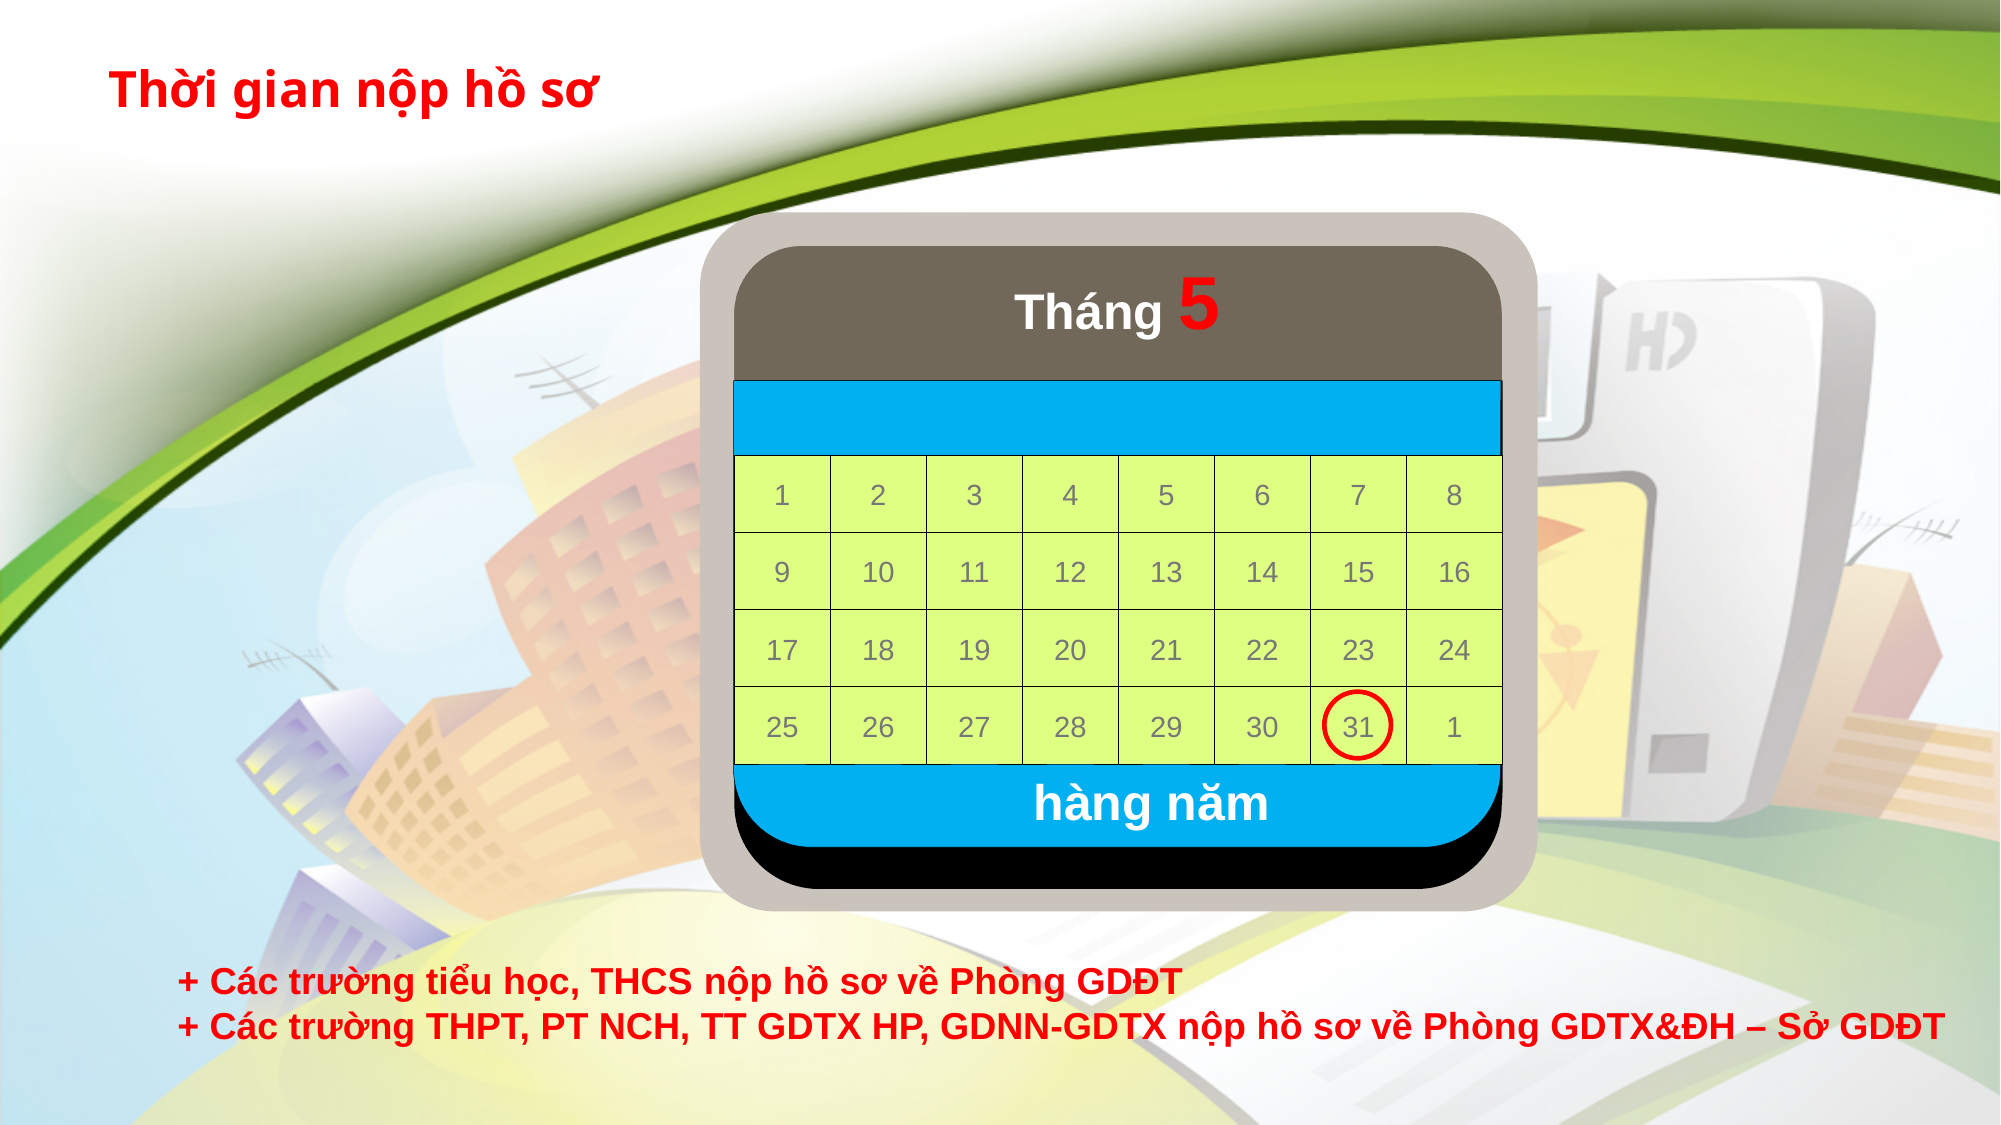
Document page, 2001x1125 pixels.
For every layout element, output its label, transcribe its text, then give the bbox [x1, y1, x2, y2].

text_box [732, 785, 1504, 892]
title Thời gian nộp hồ sơ [93, 49, 879, 125]
picture [0, 0, 2001, 1125]
text_box Tháng 5 [999, 246, 1235, 352]
text_box [732, 244, 1504, 378]
text_box hàng năm [1018, 773, 1285, 839]
text_box [731, 770, 1503, 850]
text_box [697, 210, 1540, 914]
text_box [734, 454, 1503, 765]
text_box [733, 770, 1505, 876]
text_box [731, 378, 1503, 456]
text_box + Các trường tiểu học, THCS nộp hồ sơ về Phòng GDĐT + Các trường THPT, PT NCH, TT GDTX HP, GDNN-GDTX nộp hồ sơ về Phòng GDTX&ĐH – Sở GDĐT [162, 949, 2000, 1055]
